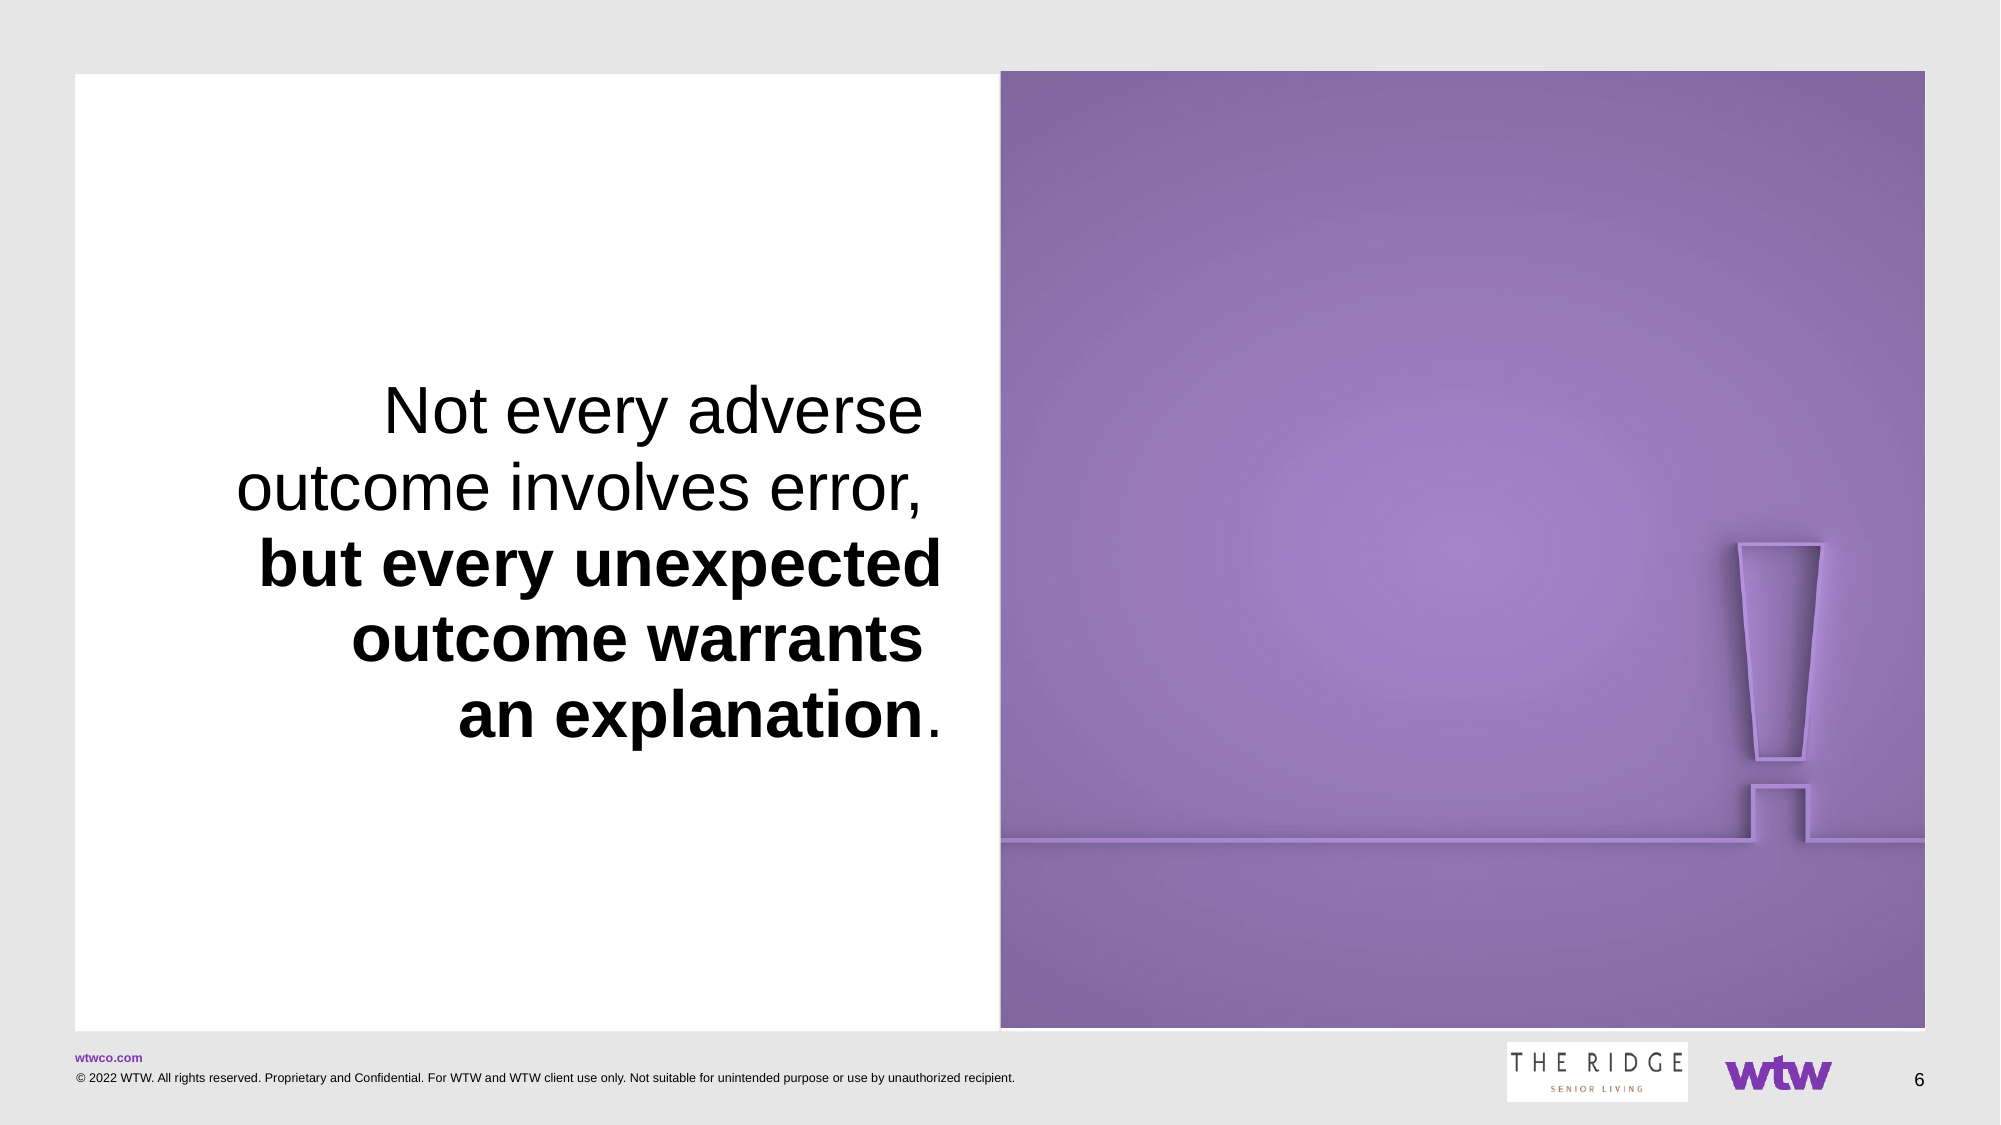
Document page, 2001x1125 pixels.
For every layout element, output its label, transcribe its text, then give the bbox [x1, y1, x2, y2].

slide_number 6 [1874, 1056, 1925, 1091]
title Not every adverse outcome involves error, but every unexpected outcome warrants an explanation. [76, 75, 982, 986]
picture [0, 0, 2001, 1125]
footer © 2022 WTW. All rights reserved. Proprietary and Confidential. For WTW and WTW client use only. Not suitable for unintended purpose or use by unauthorized recipient. [75, 1069, 1065, 1085]
